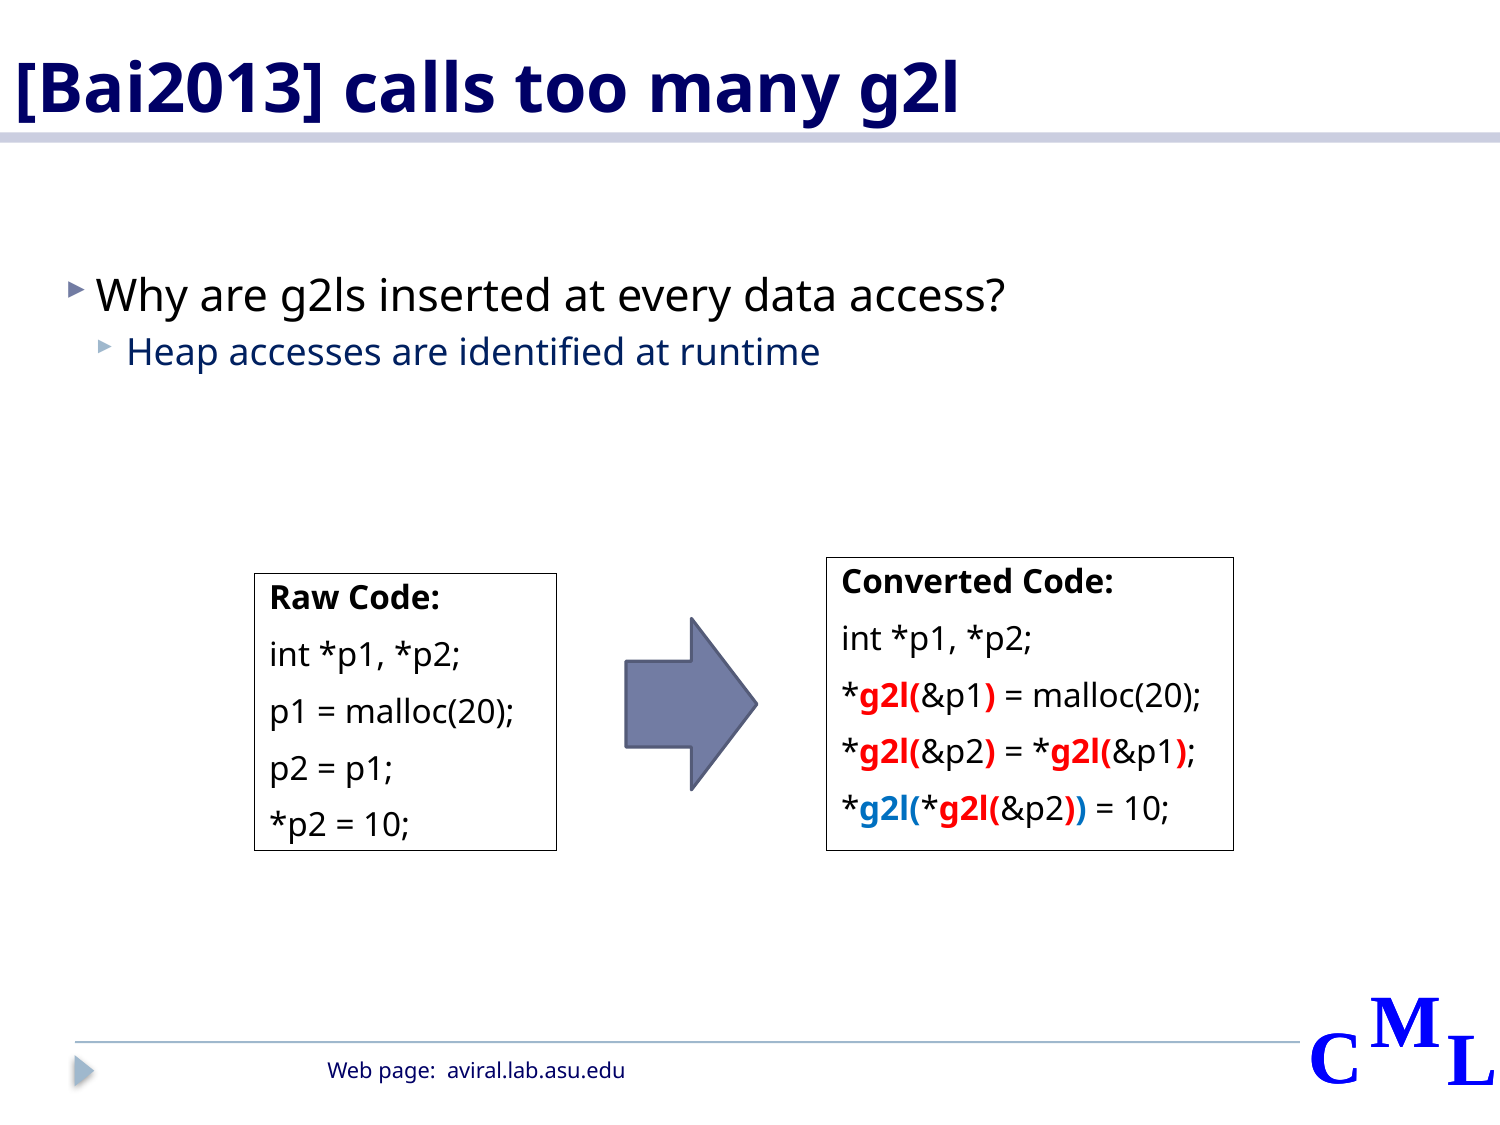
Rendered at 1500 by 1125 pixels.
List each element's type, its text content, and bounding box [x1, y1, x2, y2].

text_box Raw Code: int *p1, *p2; p1 = malloc(20); p2 = p1; *p2 = 10; [254, 573, 557, 851]
list Why are g2ls inserted at every data access? Heap accesses are identified at runtime [50, 259, 1028, 419]
text_box Converted Code: int *p1, *p2; *g2l(&p1) = malloc(20); *g2l(&p2) = *g2l(&p1); *g2l(*g2l(&p2)) = 10; [826, 557, 1234, 851]
title [Bai2013] calls too many g2l [0, 0, 1500, 134]
text_box [624, 616, 759, 792]
